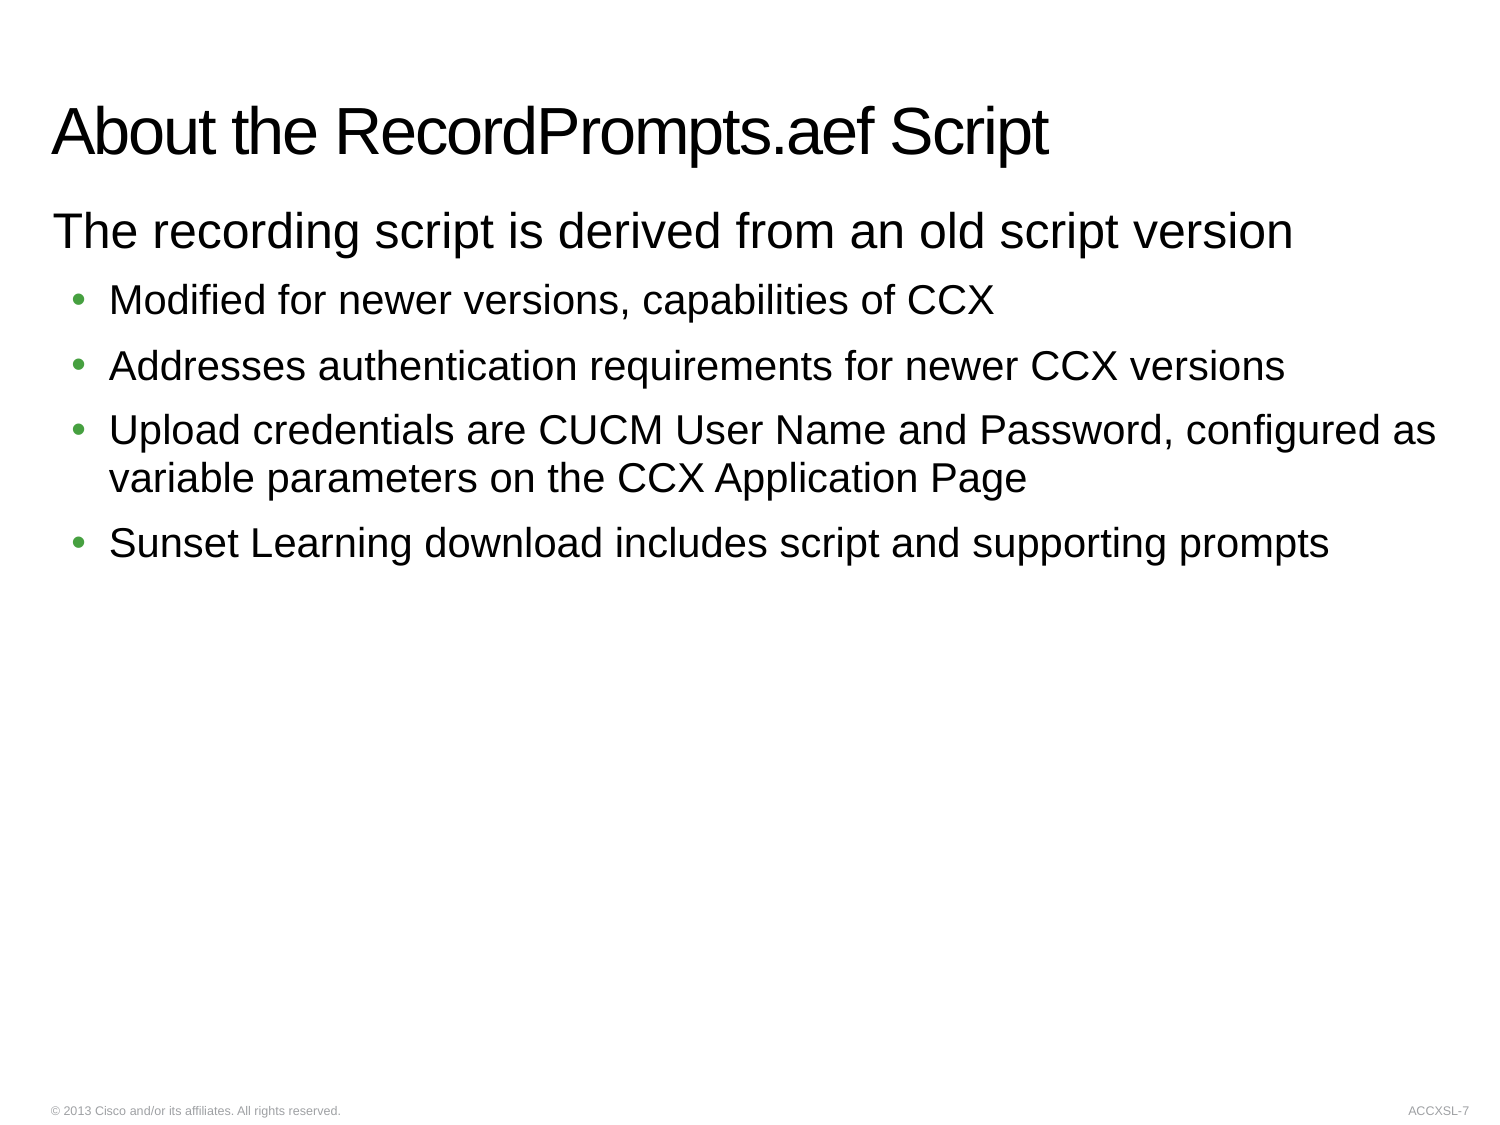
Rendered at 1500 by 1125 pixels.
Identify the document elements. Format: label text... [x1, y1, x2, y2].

list The recording script is derived from an old script version Modified for newer versions, capabilities of CCX Addresses authentication requirements for newer CCX versions Upload credentials are CUCM User Name and Password, configured as variable parameters on the CCX Application Page Sunset Learning download includes script and supporting prompts [37, 195, 1463, 1095]
title About the RecordPrompts.aef Script [37, 37, 1463, 175]
